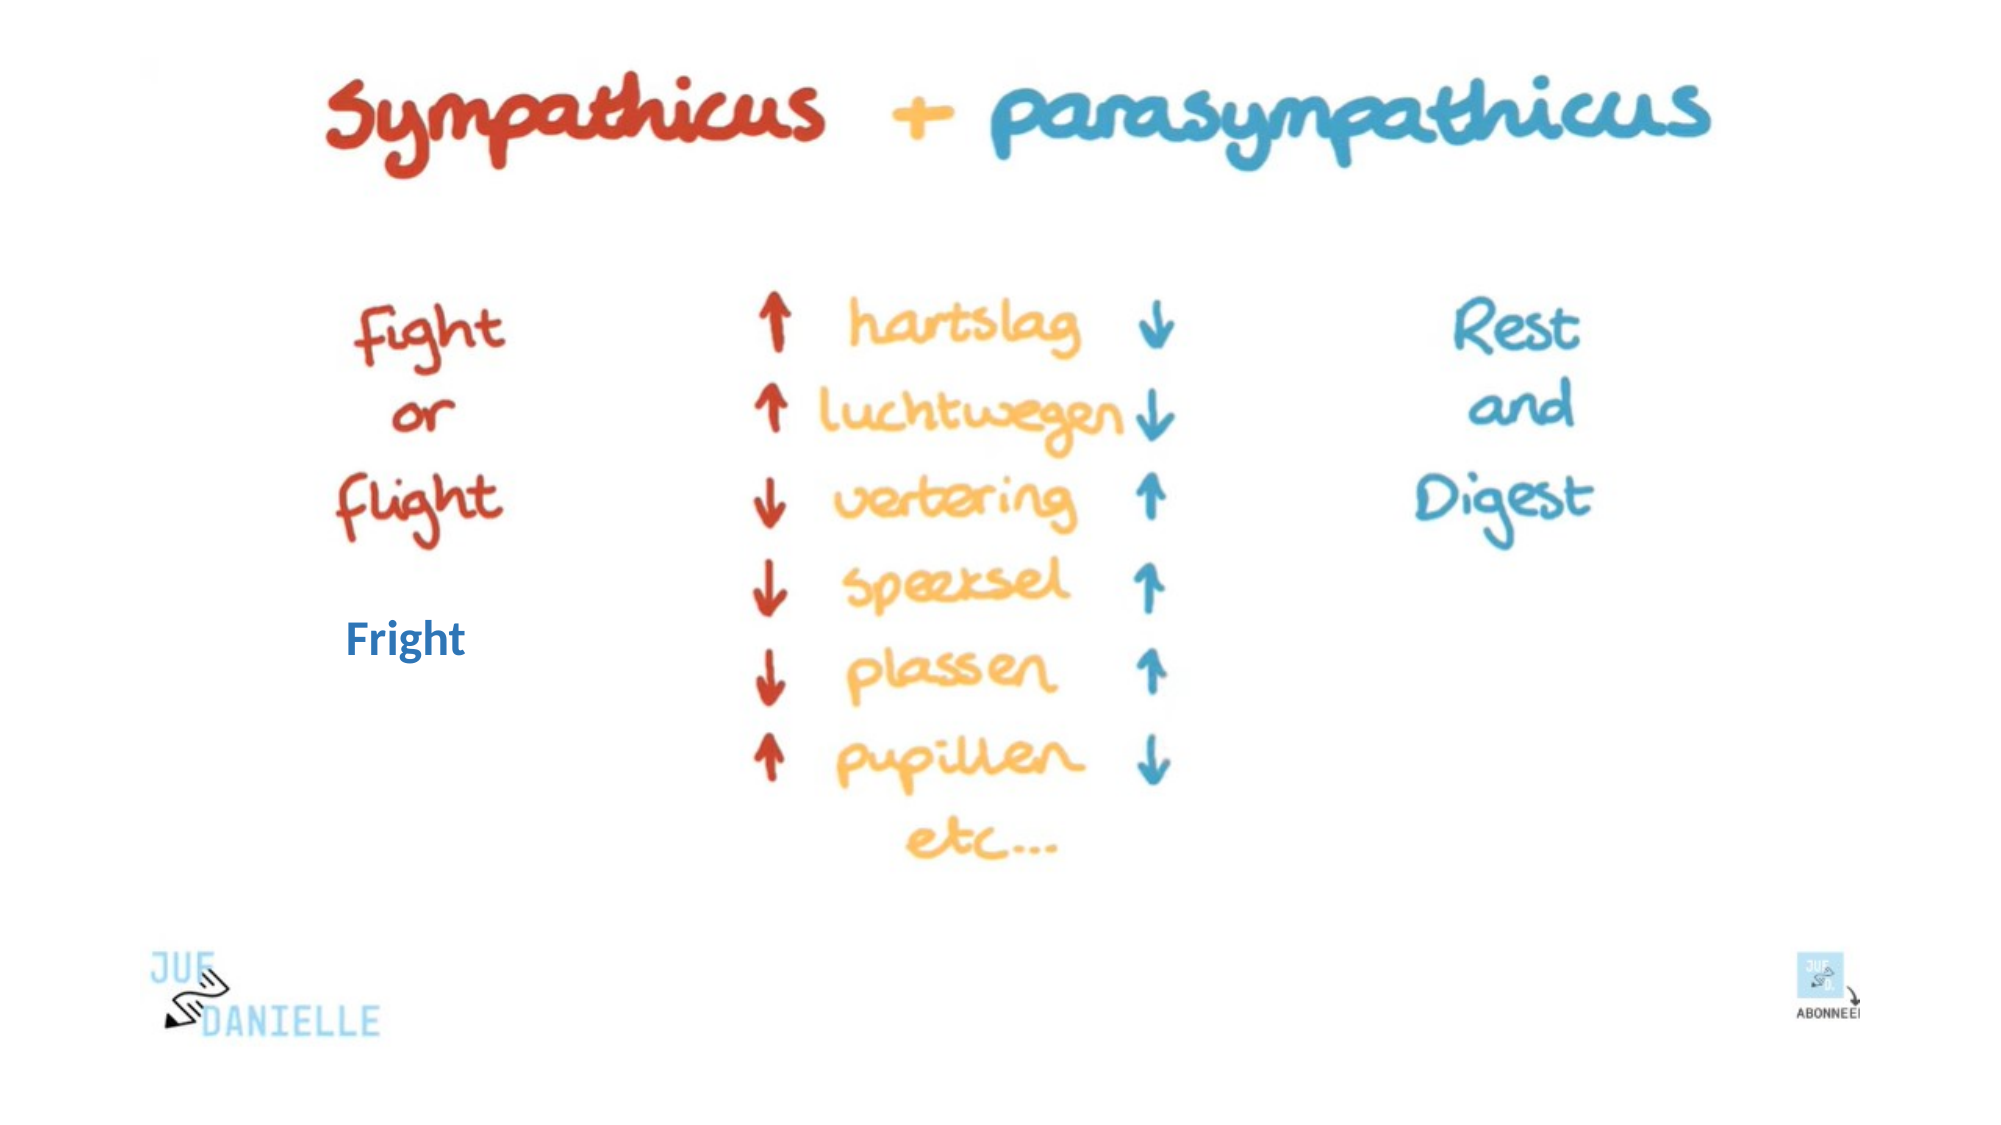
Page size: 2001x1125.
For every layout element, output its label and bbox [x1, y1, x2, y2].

picture [140, 21, 1860, 1072]
